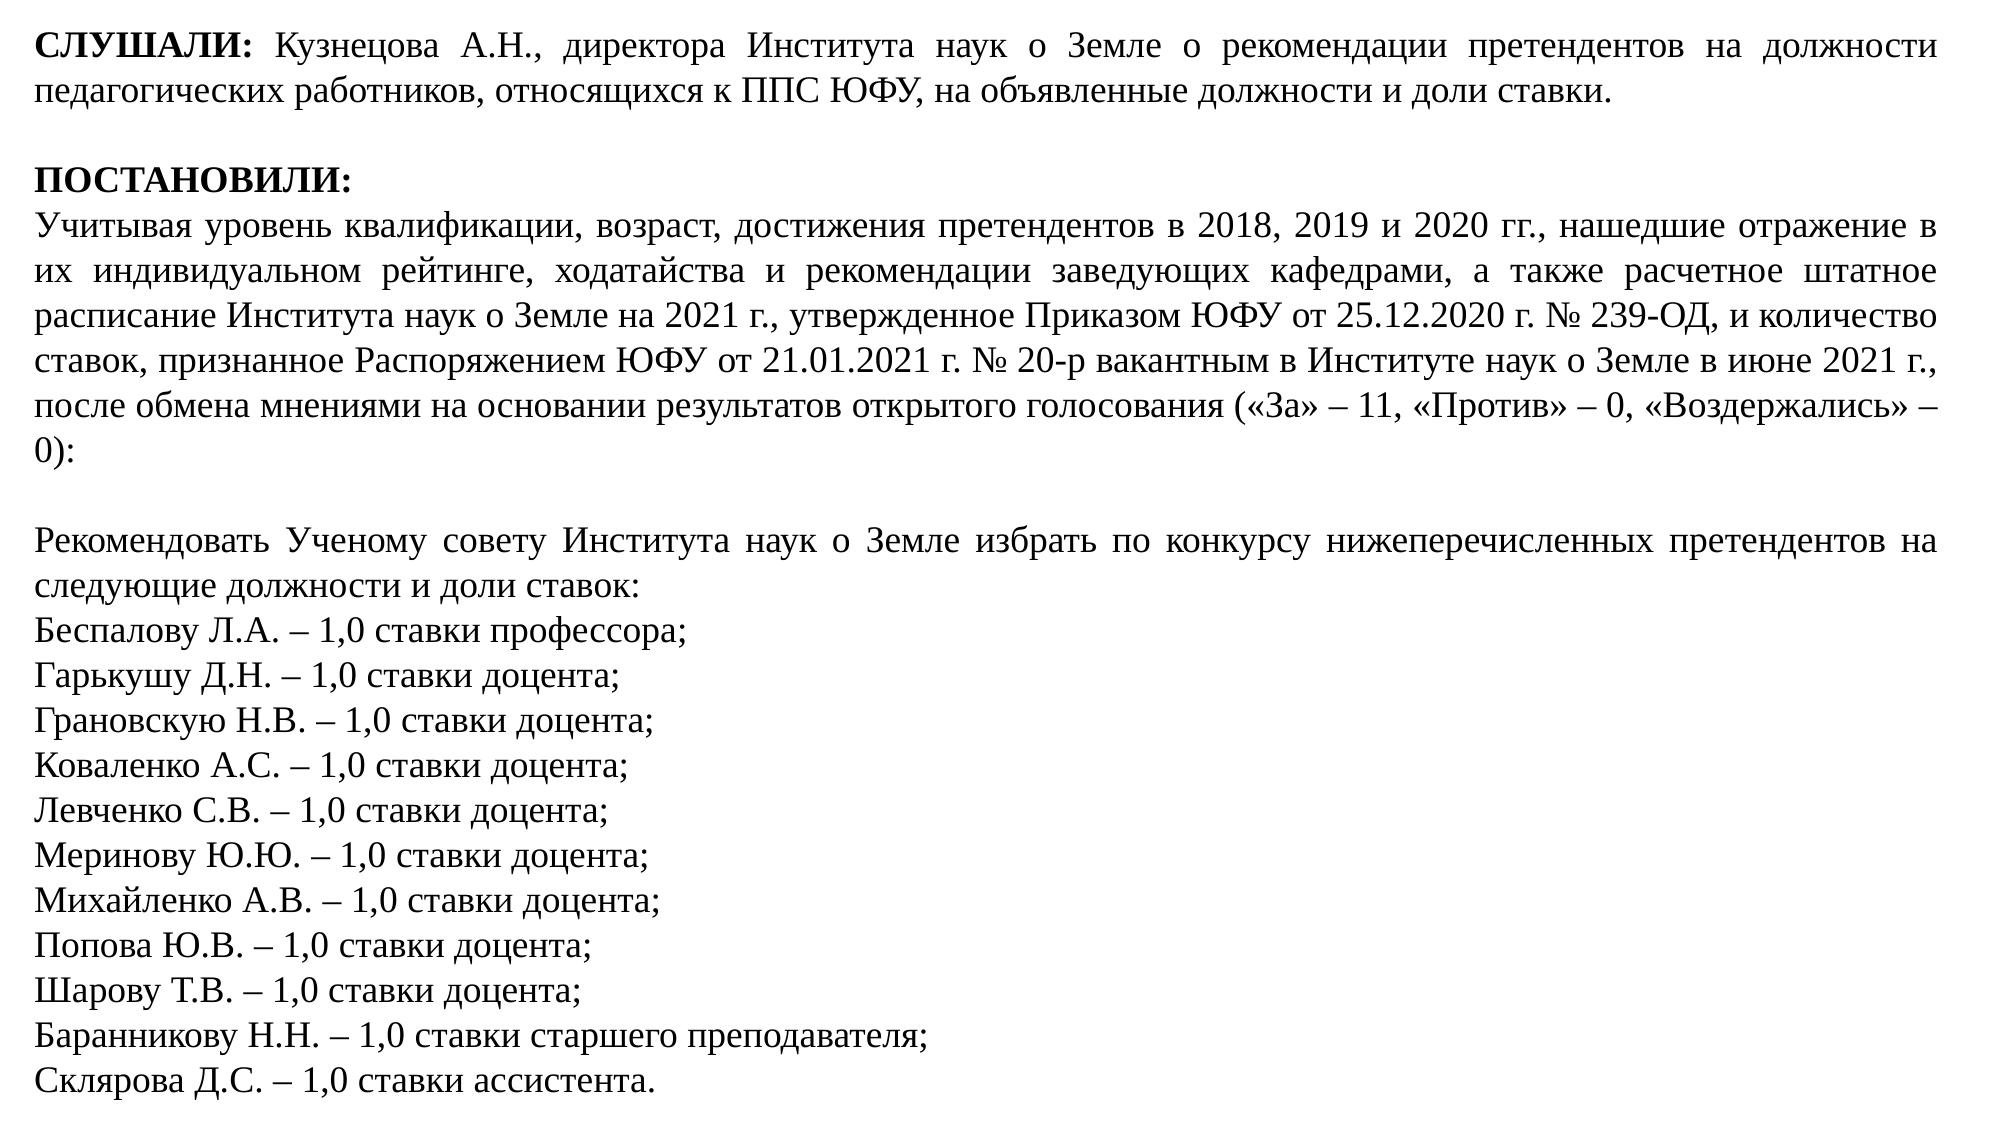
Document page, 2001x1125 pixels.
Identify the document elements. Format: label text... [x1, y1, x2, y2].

text_box СЛУШАЛИ: Кузнецова А.Н., директора Института наук о Земле о рекомендации претендентов на должности педагогических работников, относящихся к ППС ЮФУ, на объявленные должности и доли ставки. Постановили: Учитывая уровень квалификации, возраст, достижения претендентов в 2018, 2019 и 2020 гг., нашедшие отражение в их индивидуальном рейтинге, ходатайства и рекомендации заведующих кафедрами, а также расчетное штатное расписание Института наук о Земле на 2021 г., утвержденное Приказом ЮФУ от 25.12.2020 г. № 239-ОД, и количество ставок, признанное Распоряжением ЮФУ от 21.01.2021 г. № 20-р вакантным в Институте наук о Земле в июне 2021 г., после обмена мнениями на основании результатов открытого голосования («За» – 11, «Против» – 0, «Воздержались» – 0): Рекомендовать Ученому совету Института наук о Земле избрать по конкурсу нижеперечисленных претендентов на следующие должности и доли ставок: Беспалову Л.А. – 1,0 ставки профессора; Гарькушу Д.Н. – 1,0 ставки доцента; Грановскую Н.В. – 1,0 ставки доцента; Коваленко А.С. – 1,0 ставки доцента; Левченко С.В. – 1,0 ставки доцента; Меринову Ю.Ю. – 1,0 ставки доцента; Михайленко А.В. – 1,0 ставки доцента; Попова Ю.В. – 1,0 ставки доцента; Шарову Т.В. – 1,0 ставки доцента; Баранникову Н.Н. – 1,0 ставки старшего преподавателя; Склярова Д.С. – 1,0 ставки ассистента. [19, 12, 1955, 1125]
